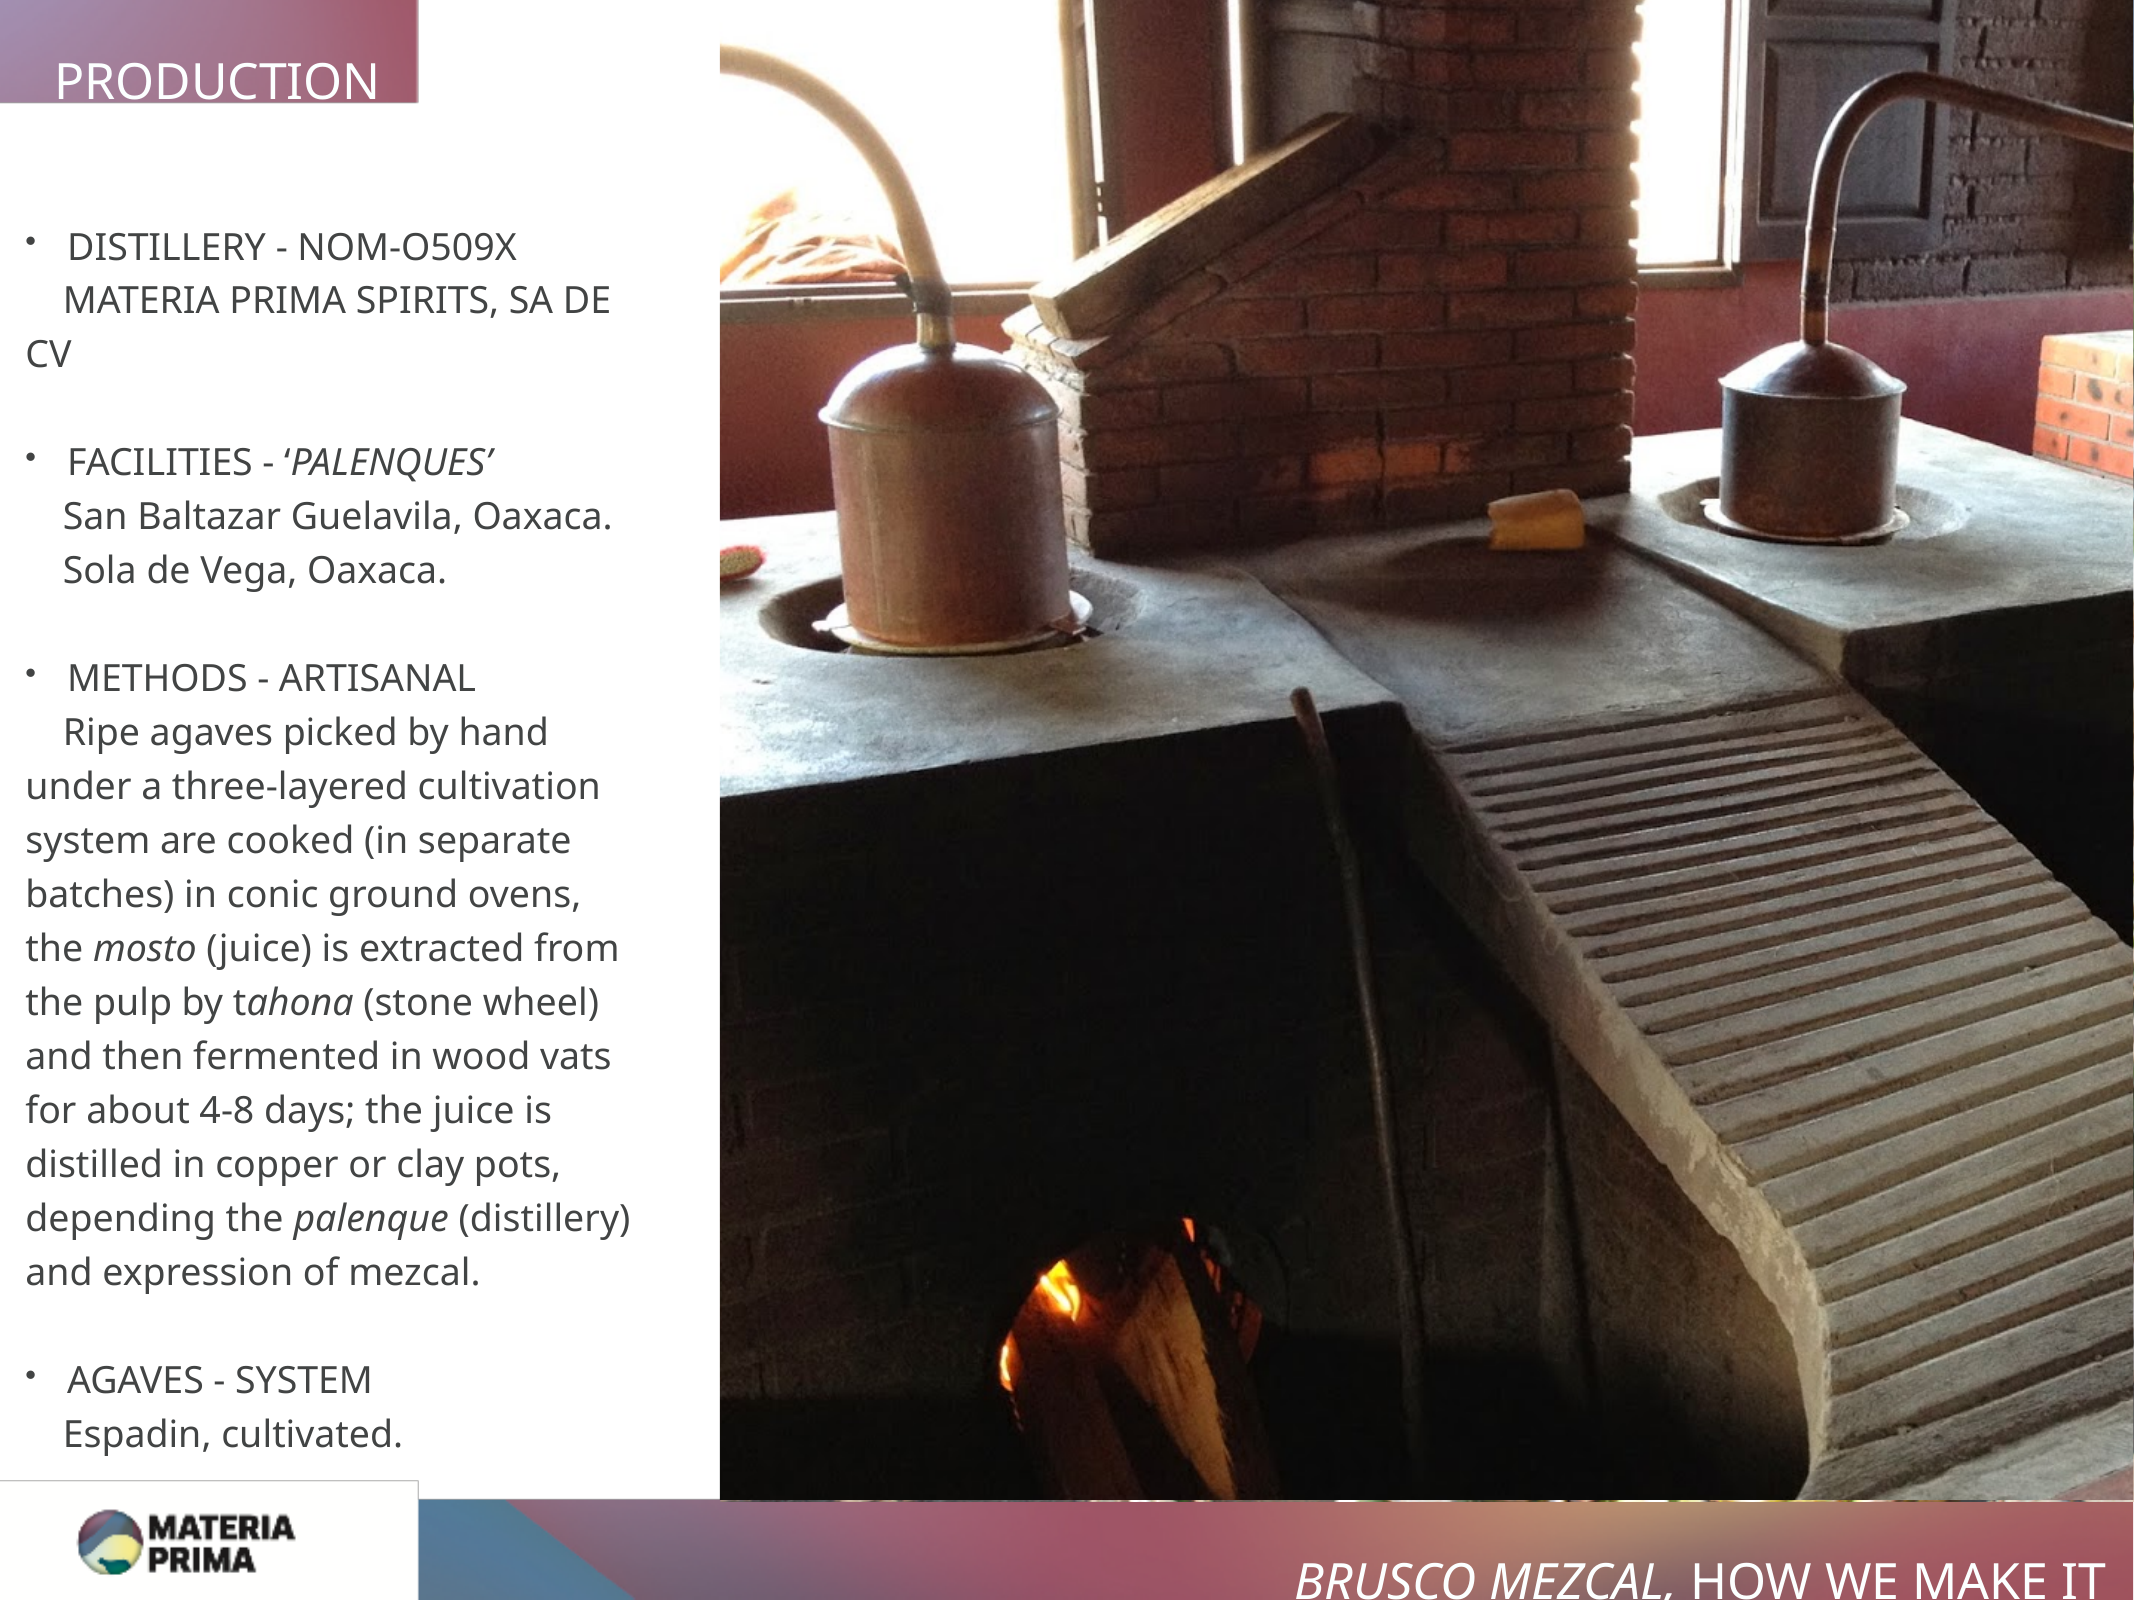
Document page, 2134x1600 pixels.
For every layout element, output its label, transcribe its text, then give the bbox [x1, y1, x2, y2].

text_box PRODUCTION [0, 0, 403, 119]
text_box BRUSCO MEZCAL, HOW WE MAKE IT [444, 1481, 2115, 1600]
picture [0, 0, 2134, 1600]
text_box DISTILLERY - NOM-O509X MATERIA PRIMA SPIRITS, SA DE CV FACILITIES - ‘PALENQUES’ San Baltazar Guelavila, Oaxaca. Sola de Vega, Oaxaca. METHODS - ARTISANAL Ripe agaves picked by hand under a three-layered cultivation system are cooked (in separate batches) in conic ground ovens, the mosto (juice) is extracted from the pulp by tahona (stone wheel) and then fermented in wood vats for about 4-8 days; the juice is distilled in copper or clay pots, depending the palenque (distillery) and expression of mezcal. AGAVES - SYSTEM Espadin, cultivated. Sierra Negra, semi-cultivated. Tobasiche, wild. [14, 203, 719, 1501]
